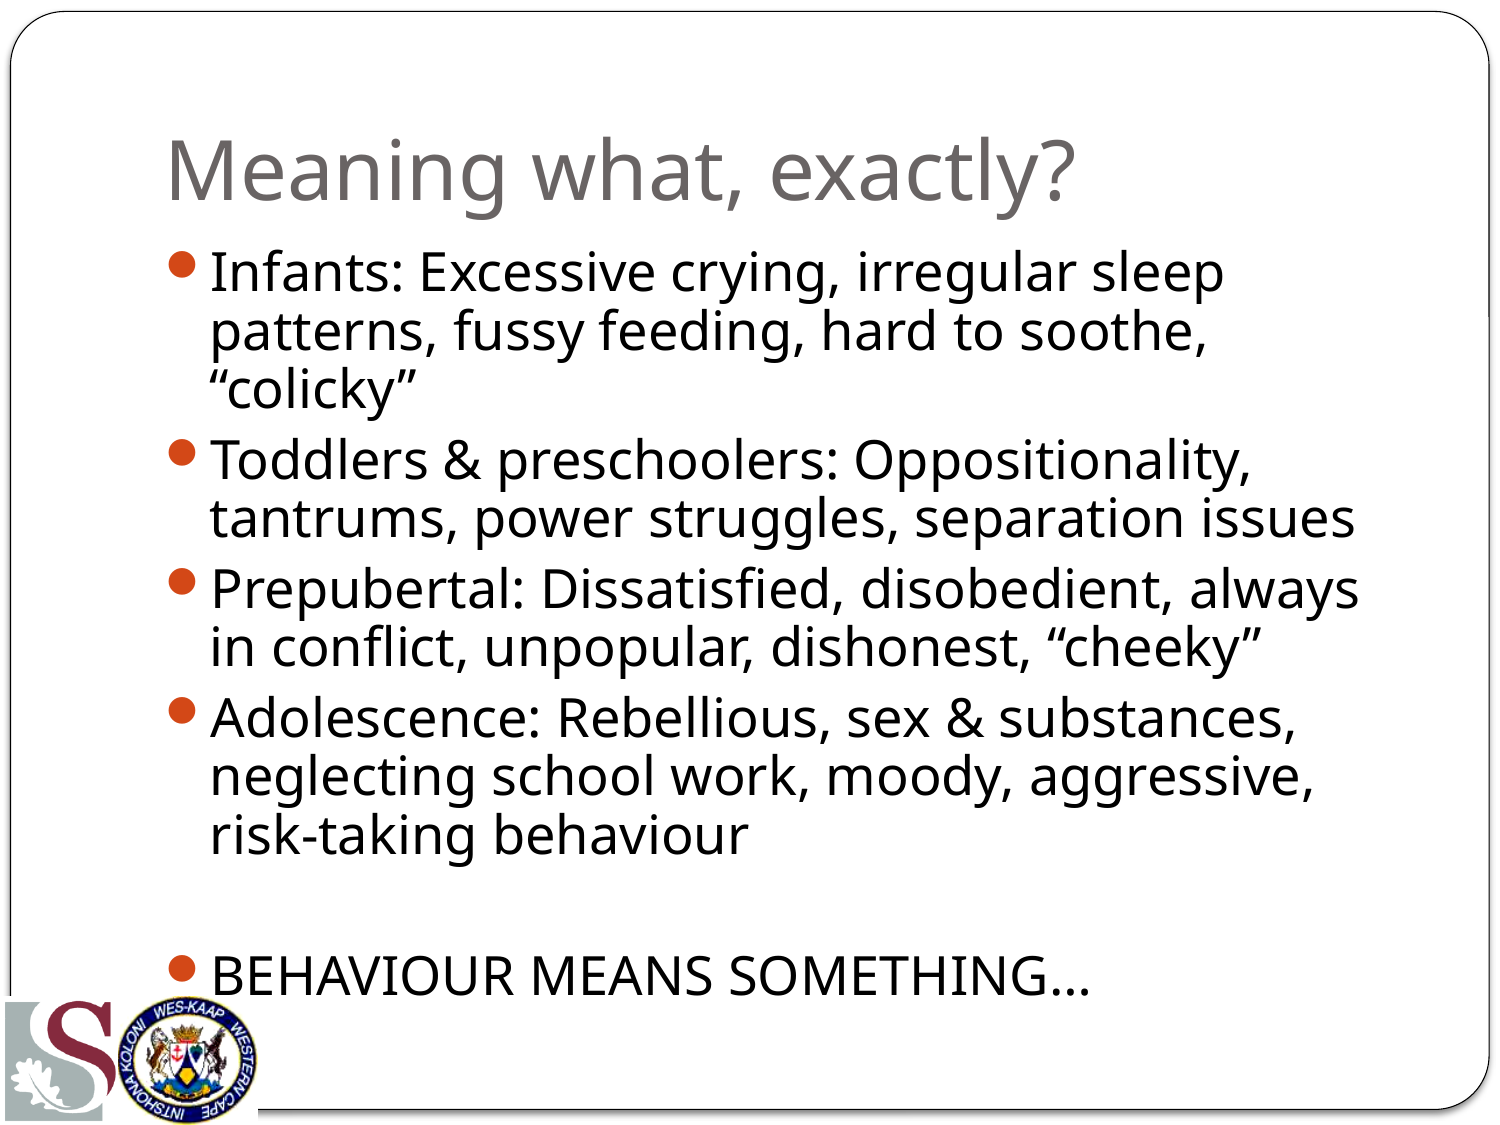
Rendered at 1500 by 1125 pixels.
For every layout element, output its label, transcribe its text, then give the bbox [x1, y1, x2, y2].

picture [0, 996, 258, 1125]
list Infants: Excessive crying, irregular sleep patterns, fussy feeding, hard to soothe, “colicky” Toddlers & preschoolers: Oppositionality, tantrums, power struggles, separation issues Prepubertal: Dissatisfied, disobedient, always in conflict, unpopular, dishonest, “cheeky” Adolescence: Rebellious, sex & substances, neglecting school work, moody, aggressive, risk-taking behaviour BEHAVIOUR MEANS SOMETHING… [150, 237, 1425, 988]
title Meaning what, exactly? [150, 45, 1425, 233]
